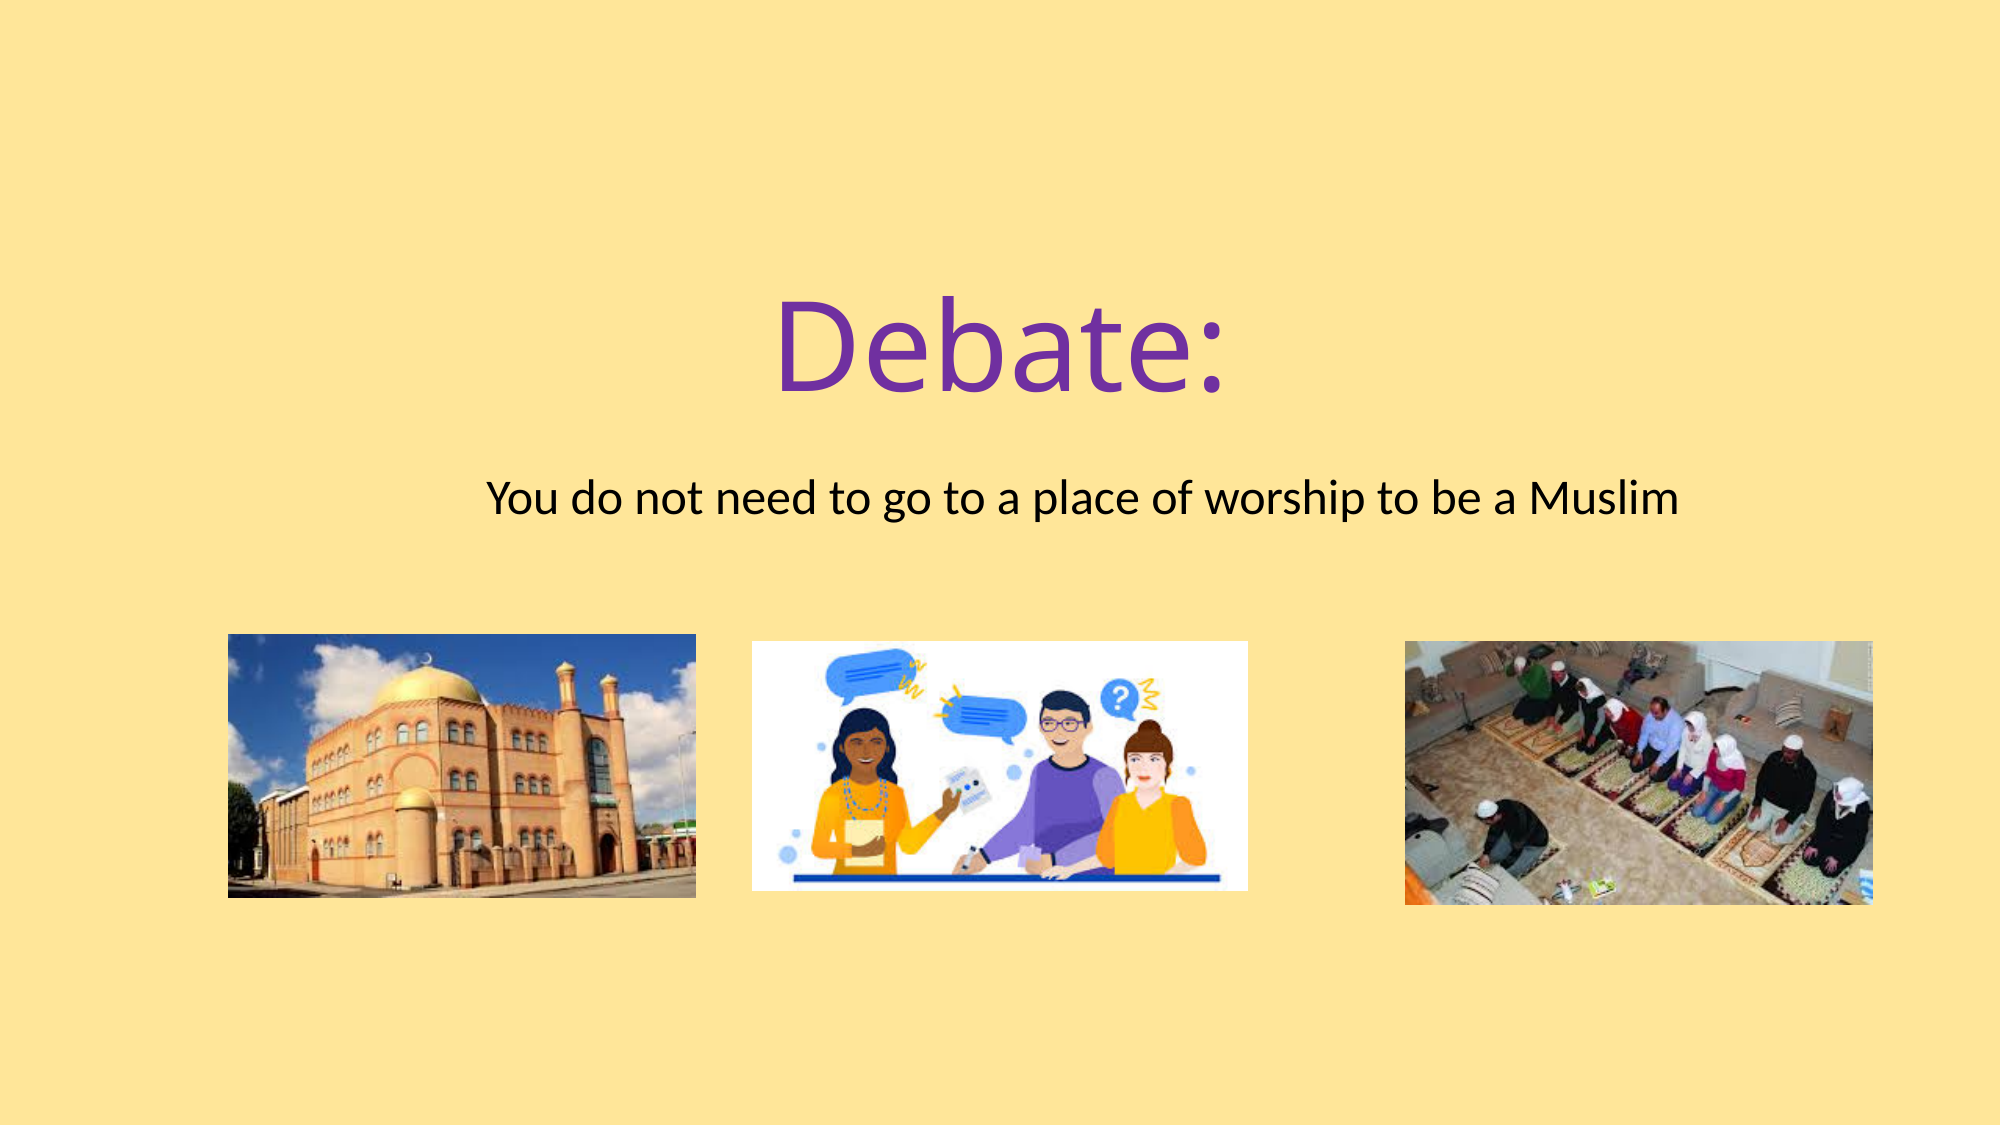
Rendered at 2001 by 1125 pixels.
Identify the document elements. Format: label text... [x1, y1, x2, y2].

picture [752, 641, 1248, 891]
subtitle You do not need to go to a place of worship to be a Muslim [333, 463, 1834, 605]
picture [228, 634, 696, 898]
picture [1405, 641, 1873, 905]
title Debate: [249, 184, 1750, 576]
